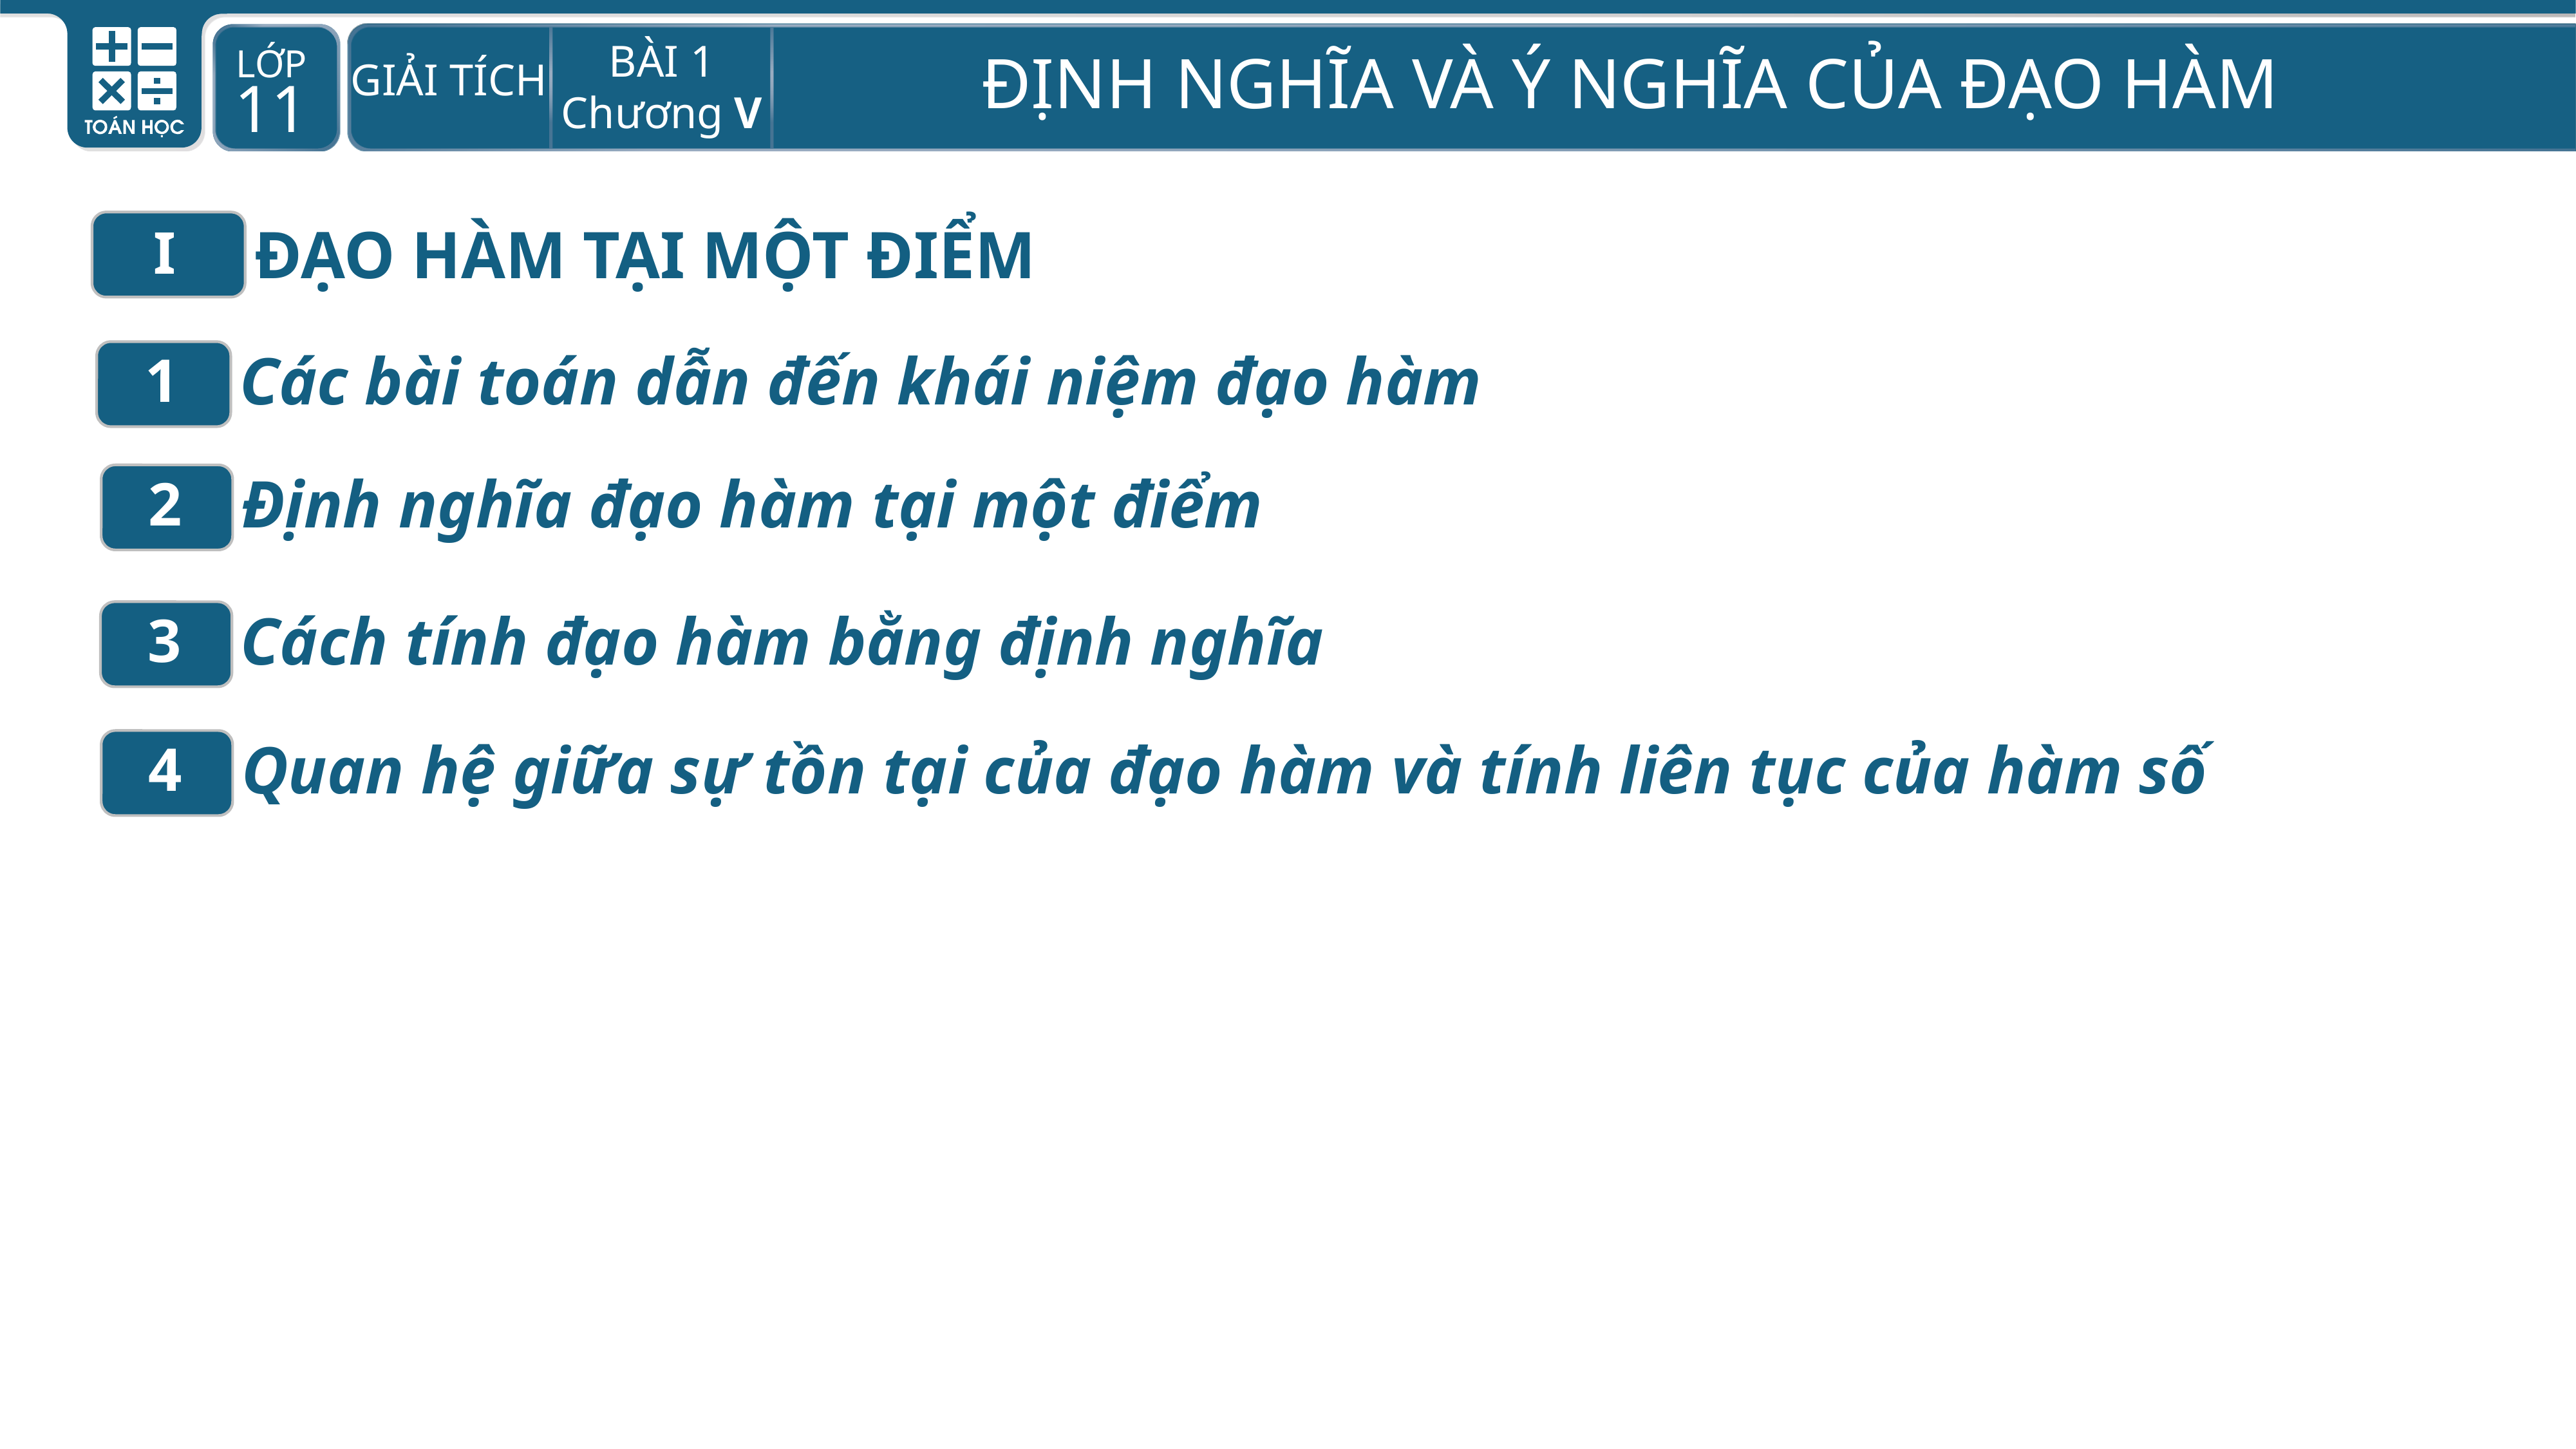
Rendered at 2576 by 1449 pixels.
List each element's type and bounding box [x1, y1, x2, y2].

text_box [96, 335, 1578, 427]
text_box [100, 459, 1554, 551]
text_box [100, 724, 2391, 816]
text_box [100, 595, 1553, 687]
text_box [91, 209, 1095, 298]
